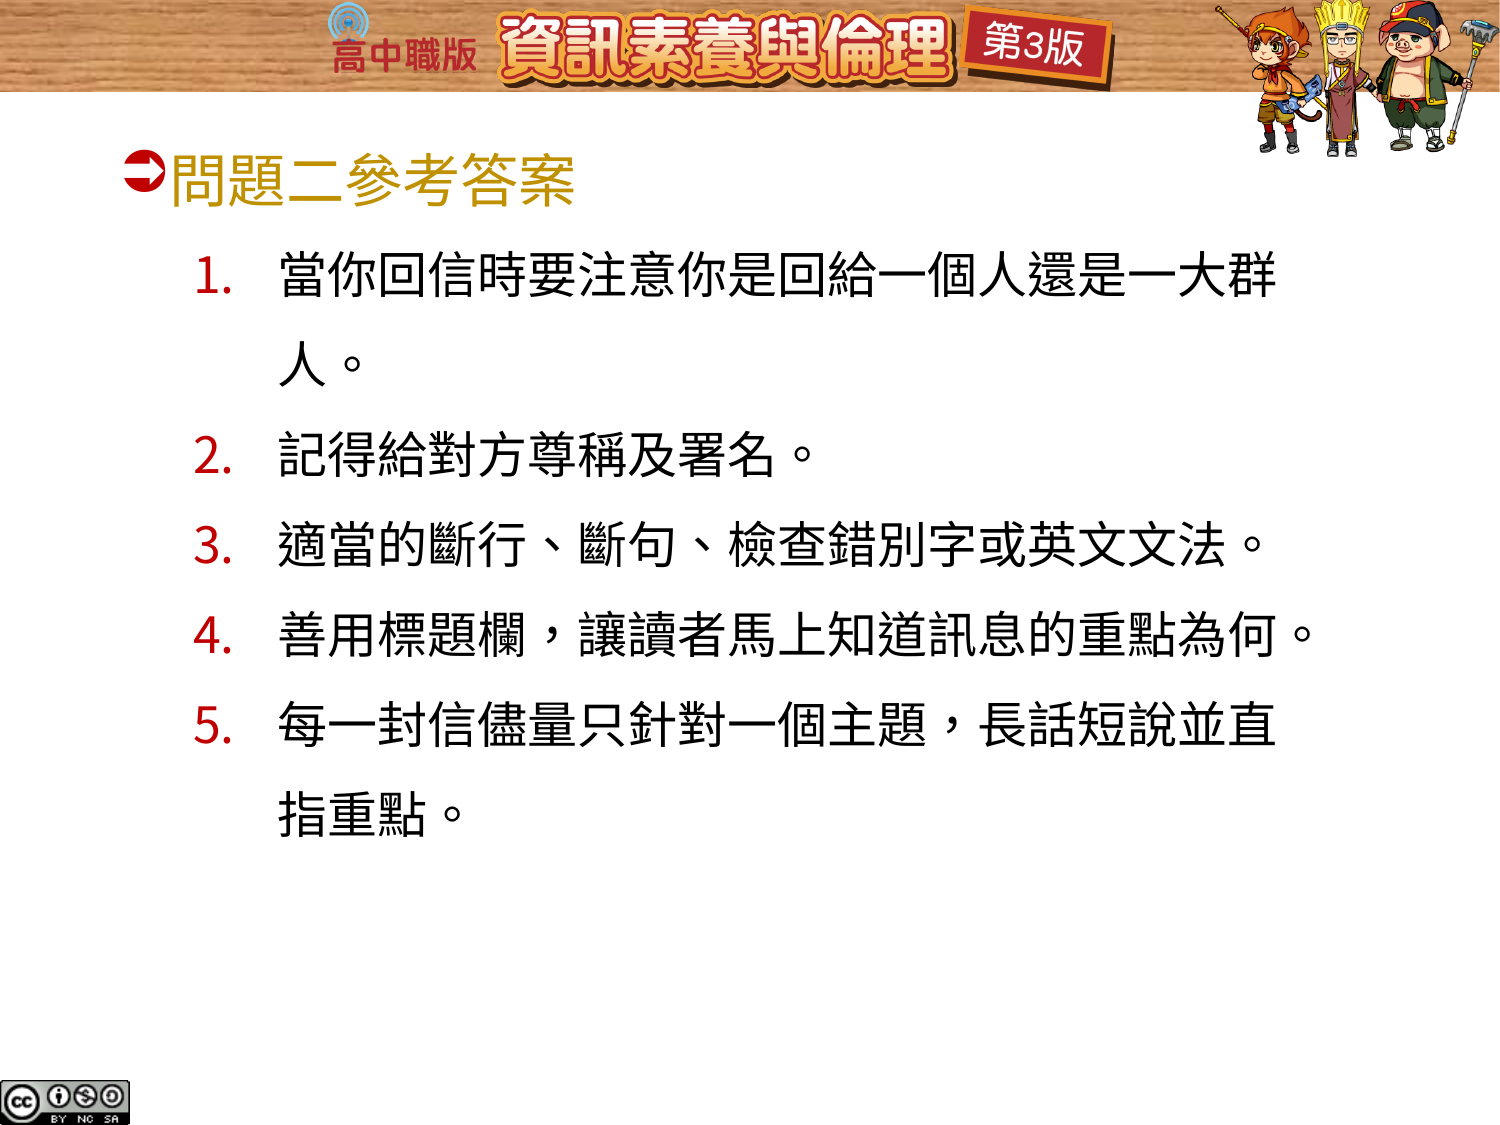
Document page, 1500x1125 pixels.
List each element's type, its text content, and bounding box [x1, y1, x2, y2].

list 問題二參考答案 當你回信時要注意你是回給一個人還是一大群人。 記得給對方尊稱及署名。 適當的斷行、斷句、檢查錯別字或英文文法。 善用標題欄，讓讀者馬上知道訊息的重點為何。 每一封信儘量只針對一個主題，長話短說並直指重點。 [103, 101, 1329, 1014]
picture [0, 1080, 130, 1125]
picture [0, 0, 1500, 157]
